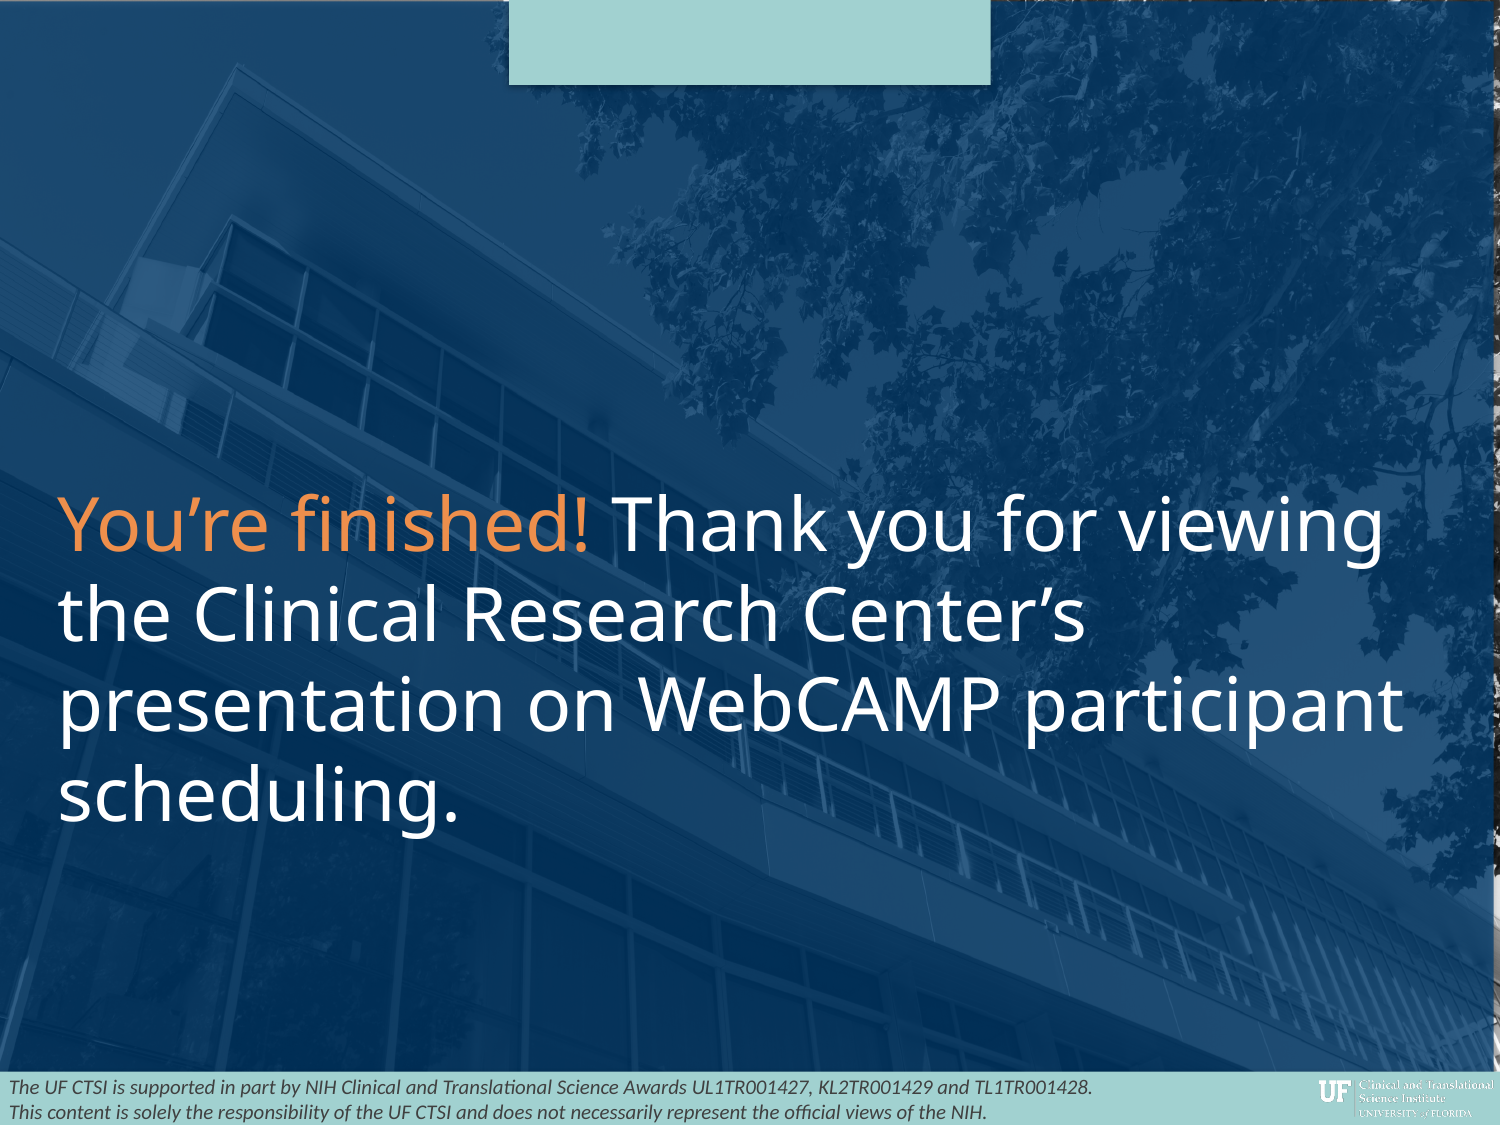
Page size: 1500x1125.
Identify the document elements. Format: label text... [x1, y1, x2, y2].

text_box [1182, 1071, 1500, 1125]
text_box You’re finished! Thank you for viewing the Clinical Research Center’s presentation on WebCAMP participant scheduling. [42, 468, 1457, 926]
picture [1319, 1079, 1494, 1119]
picture [991, 0, 1500, 1071]
text_box [0, 1, 1494, 1069]
text_box [508, 0, 991, 86]
text_box The UF CTSI is supported in part by NIH Clinical and Translational Science Awards UL1TR001427, KL2TR001429 and TL1TR001428. This content is solely the responsibility of the UF CTSI and does not necessarily represent the official views of the NIH. [0, 1066, 1182, 1125]
